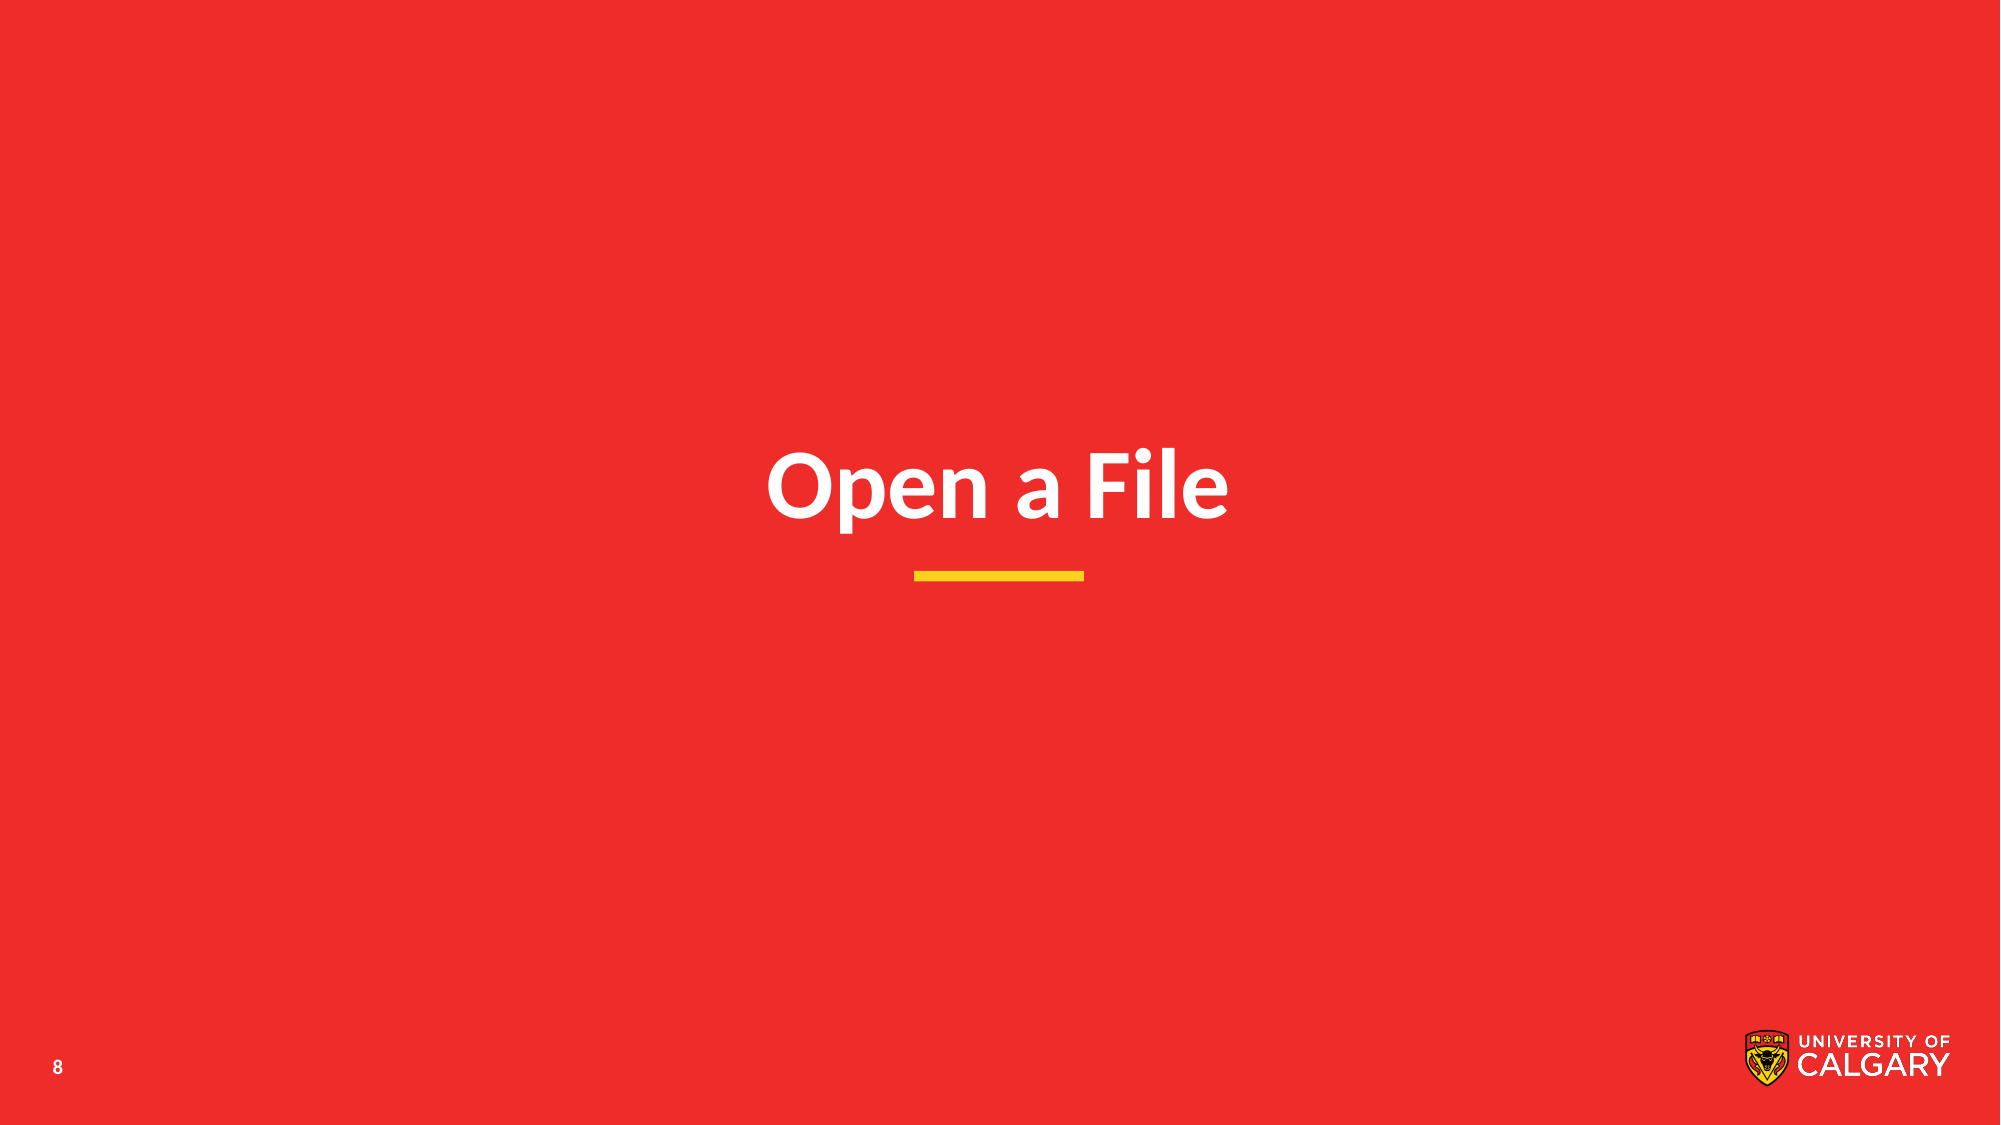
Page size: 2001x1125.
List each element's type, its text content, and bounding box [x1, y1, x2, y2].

title Open a File [136, 301, 1862, 548]
picture [1722, 1012, 1973, 1099]
